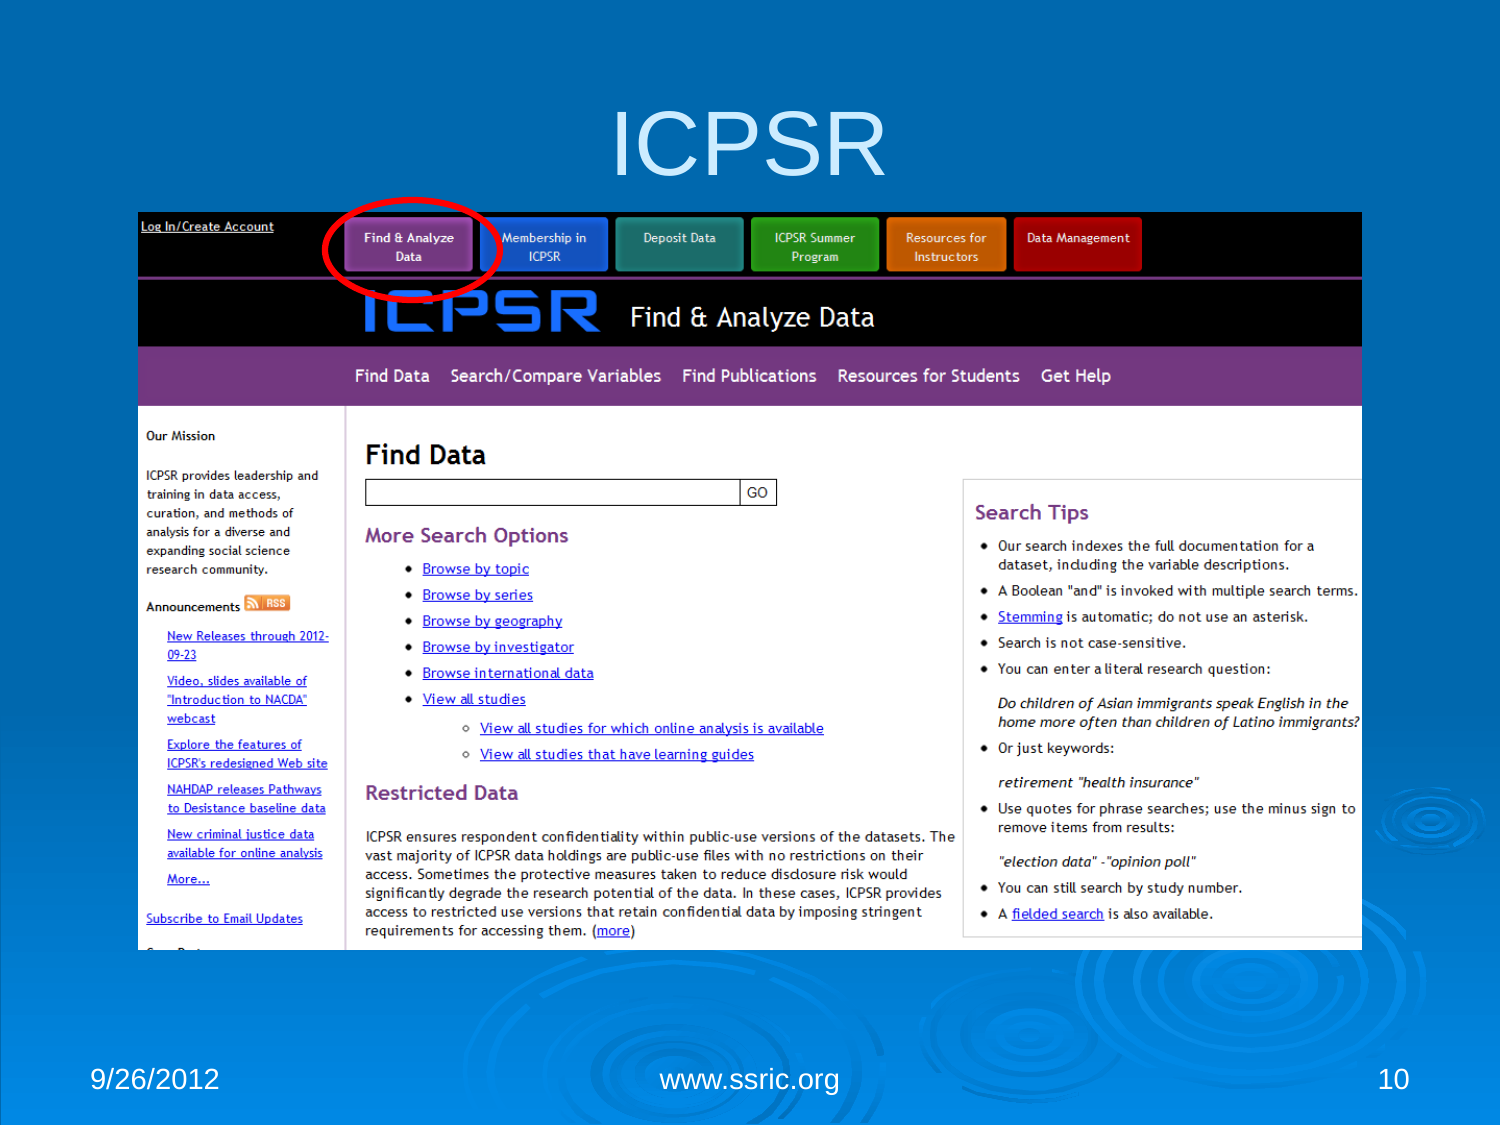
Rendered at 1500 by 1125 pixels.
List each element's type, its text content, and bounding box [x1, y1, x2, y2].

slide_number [74, 1024, 426, 1103]
picture [138, 212, 1362, 951]
text_box [360, 200, 465, 210]
slide_number 10 [1074, 1024, 1426, 1103]
footer www.ssric.org [512, 1024, 988, 1103]
title ICPSR [74, 45, 1426, 233]
